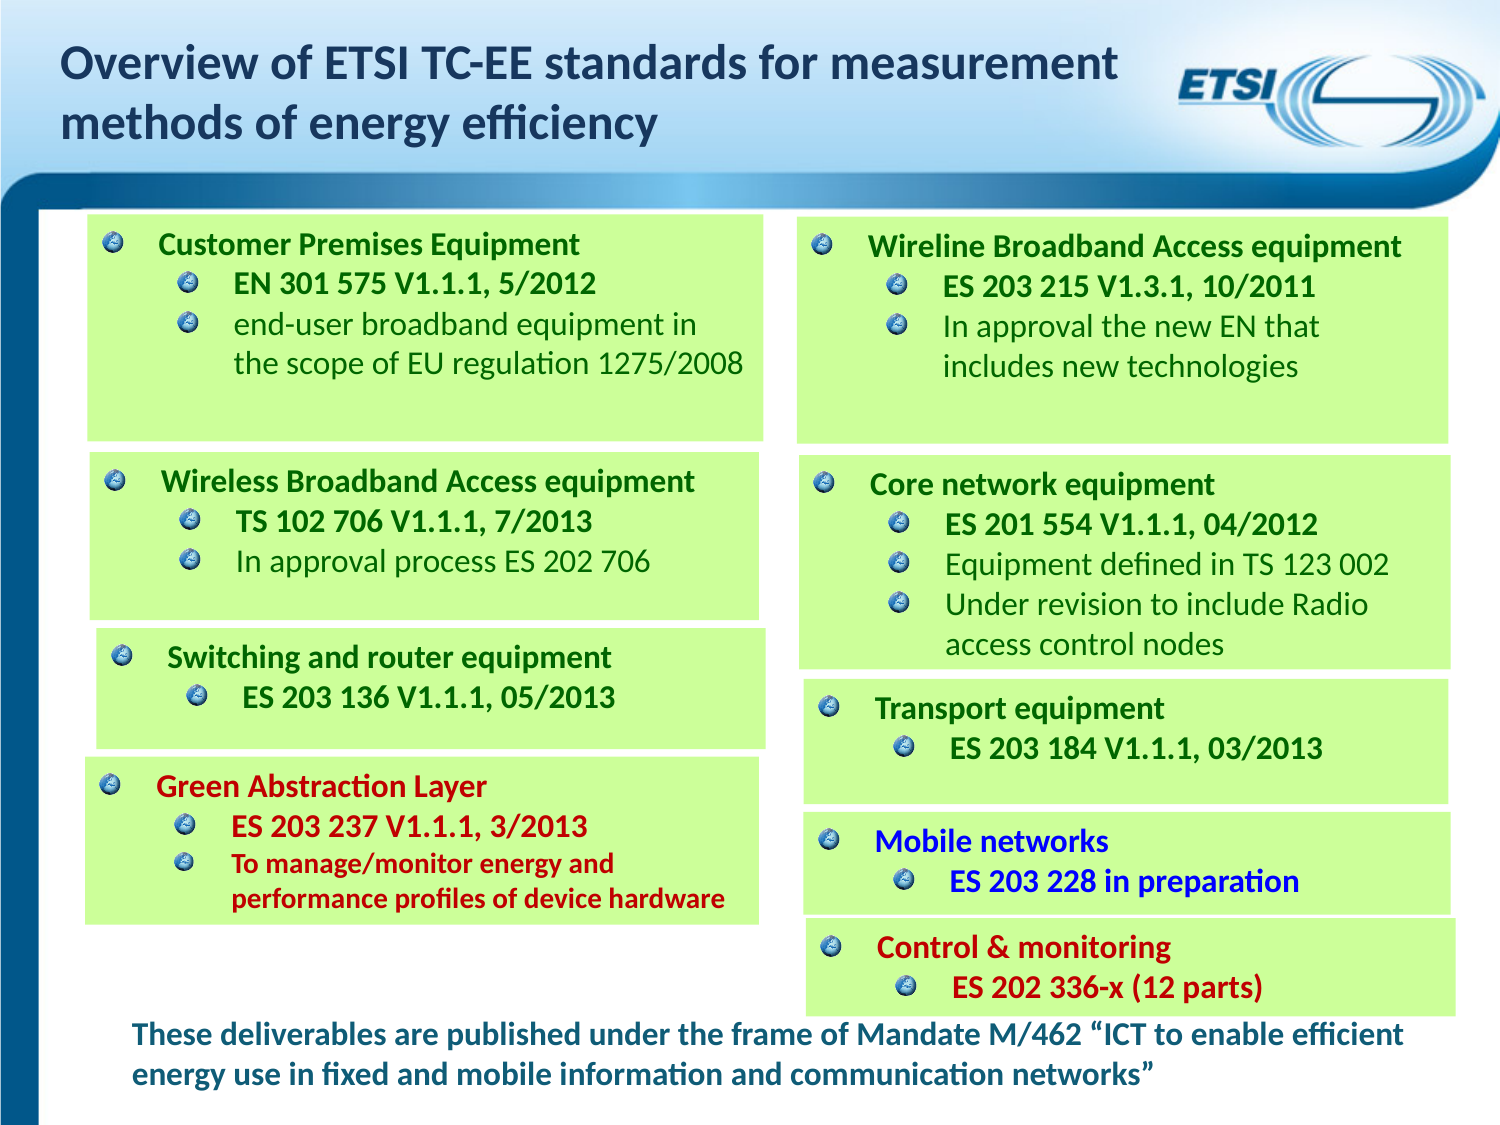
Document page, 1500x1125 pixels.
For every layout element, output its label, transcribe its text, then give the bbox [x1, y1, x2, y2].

text_box Mobile networks ES 203 228 in preparation [803, 811, 1451, 915]
picture [820, 935, 842, 957]
text_box Switching and router equipment ES 203 136 V1.1.1, 05/2013 [96, 628, 766, 750]
text_box Core network equipment ES 201 554 V1.1.1, 04/2012 Equipment defined in TS 123 002 Under revision to include Radio access control nodes [799, 455, 1451, 670]
picture [895, 975, 917, 996]
title Overview of ETSI TC-EE standards for measurement methods of energy efficiency [45, 3, 1396, 176]
text_box Wireline Broadband Access equipment ES 203 215 V1.3.1, 10/2011 In approval the new EN that includes new technologies [796, 216, 1449, 444]
text_box Control & monitoring ES 202 336-x (12 parts) [805, 918, 1456, 1017]
picture [0, 0, 1500, 1125]
text_box Customer Premises Equipment EN 301 575 V1.1.1, 5/2012 end-user broadband equipment in the scope of EU regulation 1275/2008 [87, 214, 764, 442]
text_box Transport equipment ES 203 184 V1.1.1, 03/2013 [803, 678, 1449, 805]
list These deliverables are published under the frame of Mandate M/462 “ICT to enable efficient energy use in fixed and mobile information and communication networks” [87, 1004, 1475, 1125]
text_box Wireless Broadband Access equipment TS 102 706 V1.1.1, 7/2013 In approval process ES 202 706 [89, 452, 759, 621]
text_box Green Abstraction Layer ES 203 237 V1.1.1, 3/2013 To manage/monitor energy and performance profiles of device hardware [85, 756, 759, 925]
